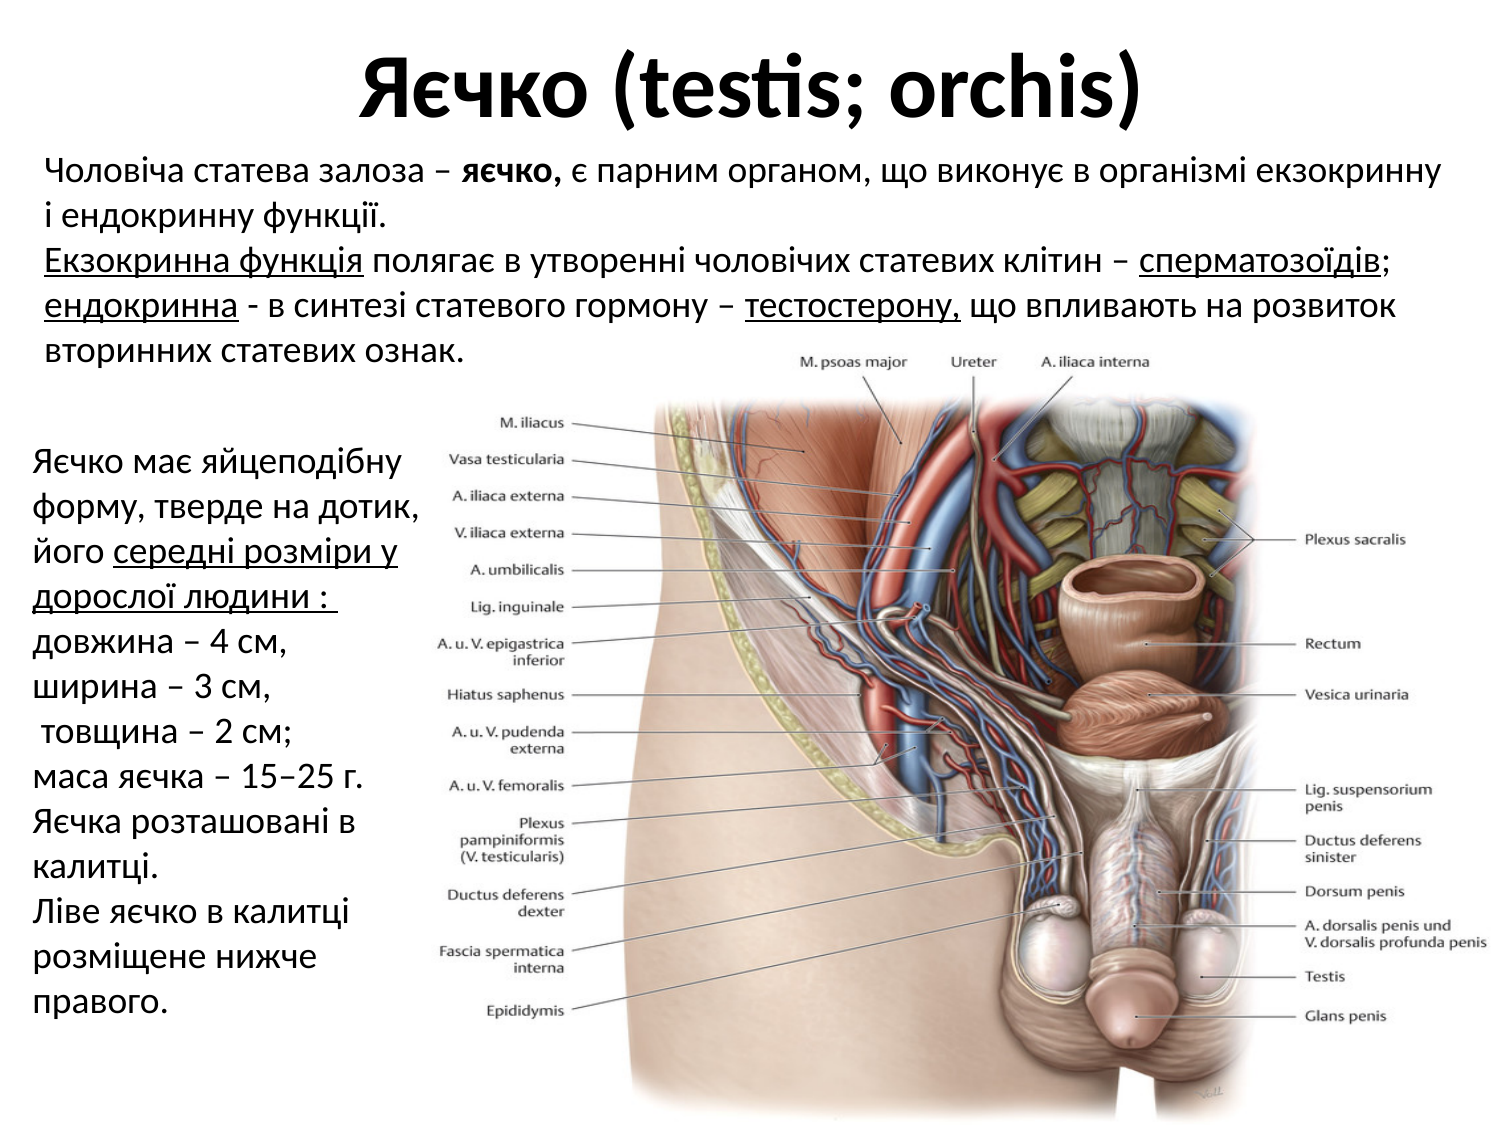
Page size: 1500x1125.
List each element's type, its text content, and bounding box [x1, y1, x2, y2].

text_box Яєчко має яйцеподібну форму, тверде на дотик, його середні розміри у дорослої людини : довжина – 4 см, ширина – 3 см, товщина – 2 см; маса яєчка – 15–25 г. Яєчка розташовані в калитці. Ліве яєчко в калитці розміщене нижче правого. [17, 428, 425, 1029]
picture [430, 326, 1500, 1125]
title Яєчко (testis; orchis) [76, 0, 1427, 137]
text_box Чоловіча статева залоза – яєчко, є парним органом, що виконує в організмі екзокринну і ендокринну функції. Екзокринна функція полягає в утворенні чоловічих статевих клітин – сперматозоїдів; ендокринна - в синтезі статевого гормону – тестостерону, що впливають на розвиток вторинних статевих ознак. [29, 137, 1471, 377]
